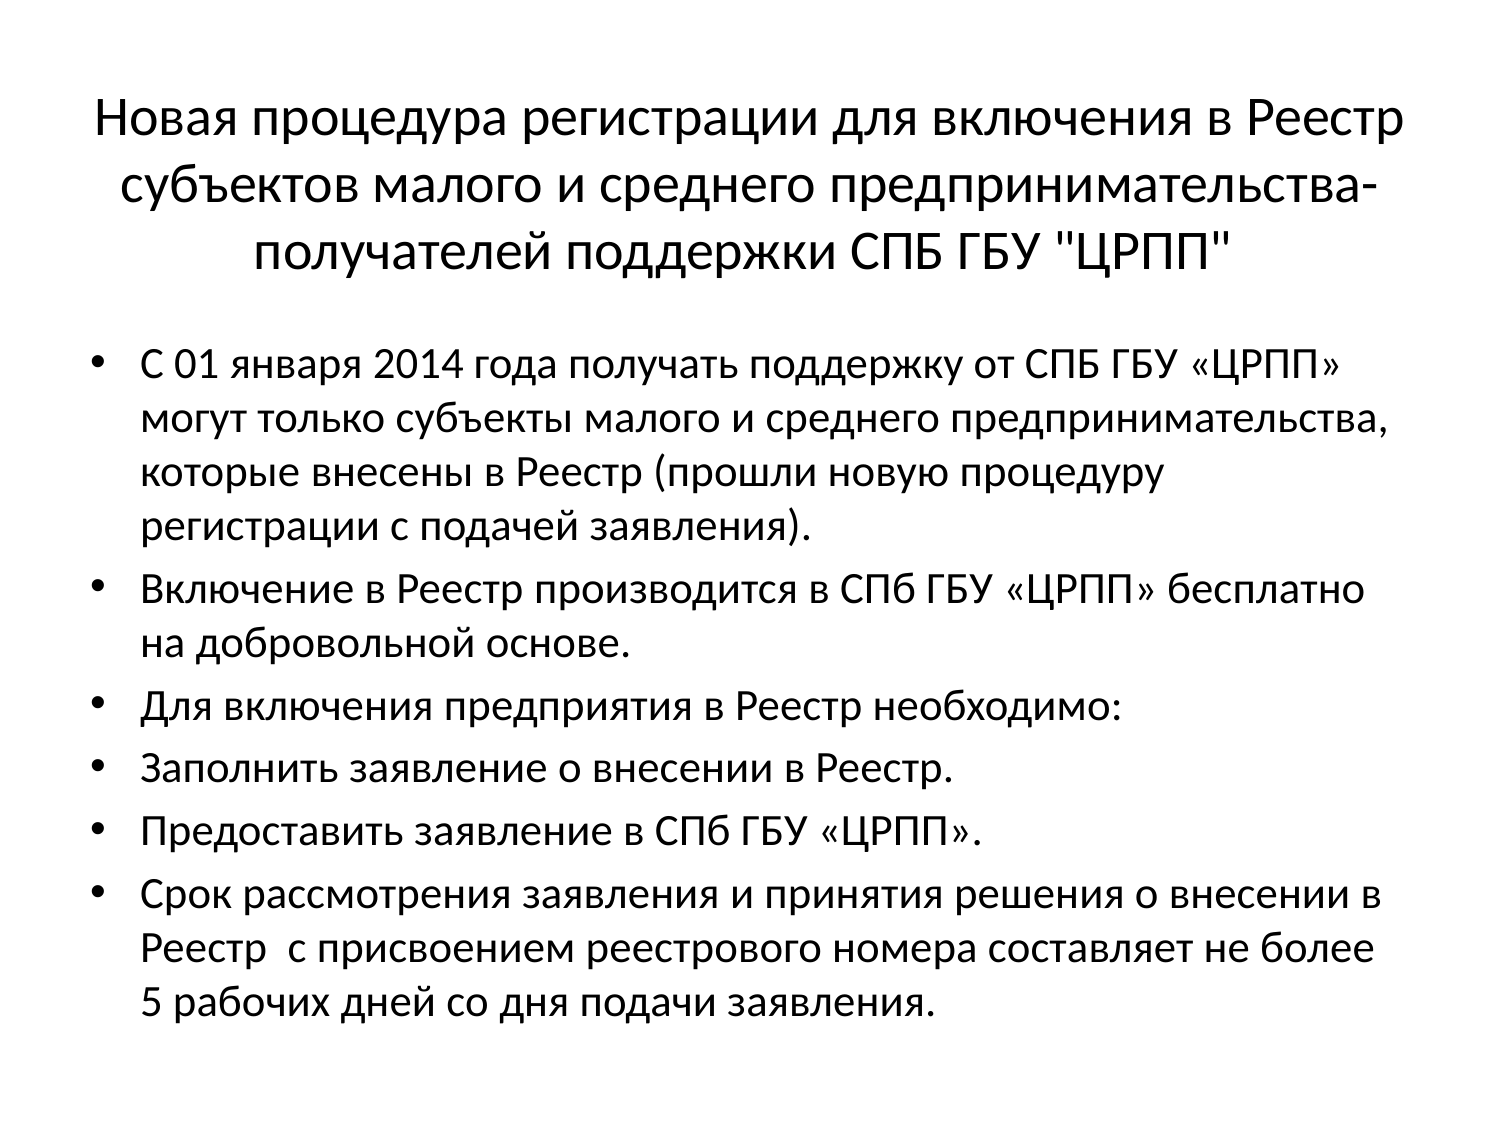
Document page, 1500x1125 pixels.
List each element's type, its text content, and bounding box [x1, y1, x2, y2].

title Новая процедура регистрации для включения в Реестр субъектов малого и среднего предпринимательства-получателей поддержки СПБ ГБУ "ЦРПП" [75, 45, 1425, 315]
list С 01 января 2014 года получать поддержку от СПБ ГБУ «ЦРПП» могут только субъекты малого и среднего предпринимательства, которые внесены в Реестр (прошли новую процедуру регистрации с подачей заявления). Включение в Реестр производится в СПб ГБУ «ЦРПП» бесплатно на добровольной основе. Для включения предприятия в Реестр необходимо: Заполнить заявление о внесении в Реестр. Предоставить заявление в СПб ГБУ «ЦРПП». Срок рассмотрения заявления и принятия решения о внесении в Реестр с присвоением реестрового номера составляет не более 5 рабочих дней со дня подачи заявления. [75, 326, 1425, 1059]
